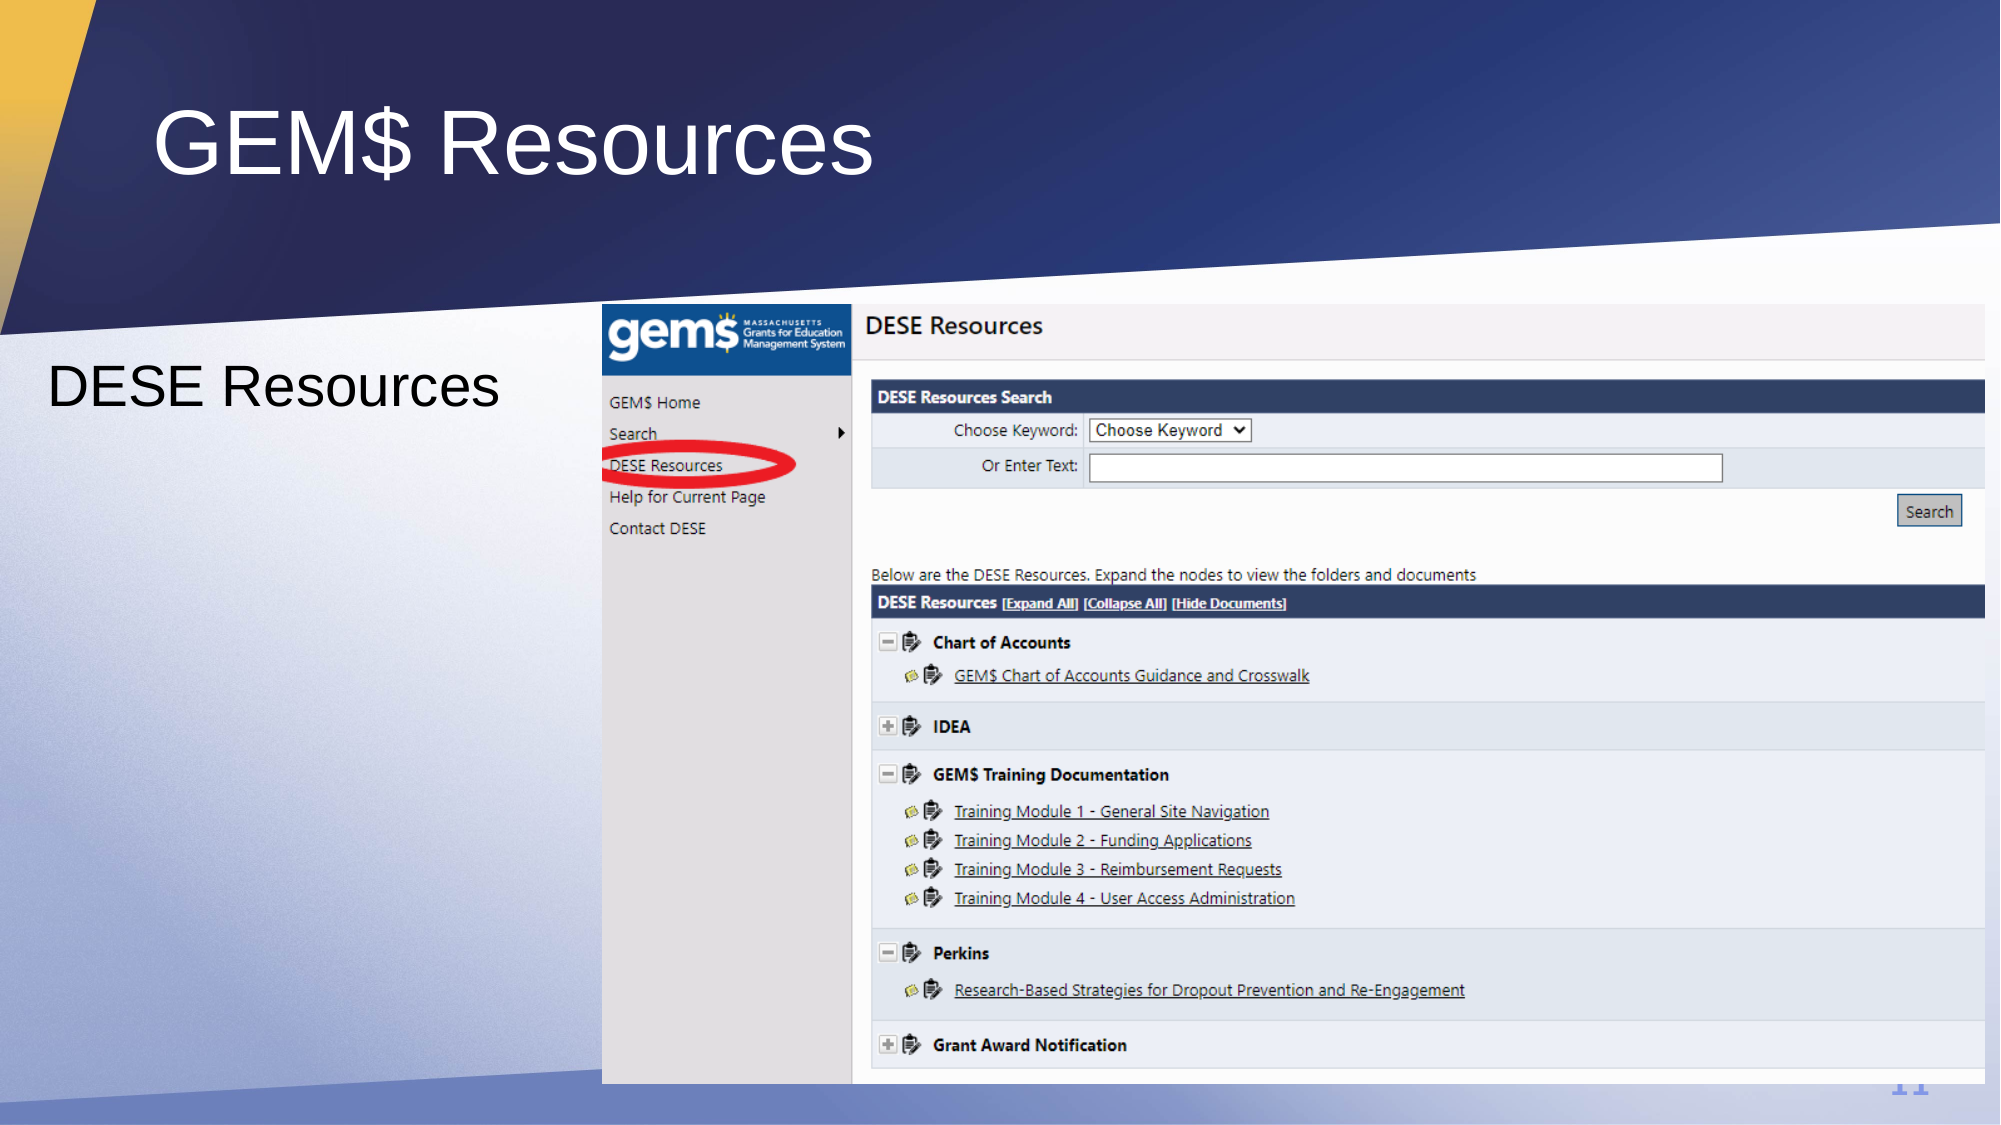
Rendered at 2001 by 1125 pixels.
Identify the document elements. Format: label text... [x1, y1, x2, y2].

title GEM$ Resources [137, 59, 1863, 231]
picture [0, 0, 2000, 1125]
list DESE Resources [32, 348, 538, 1014]
